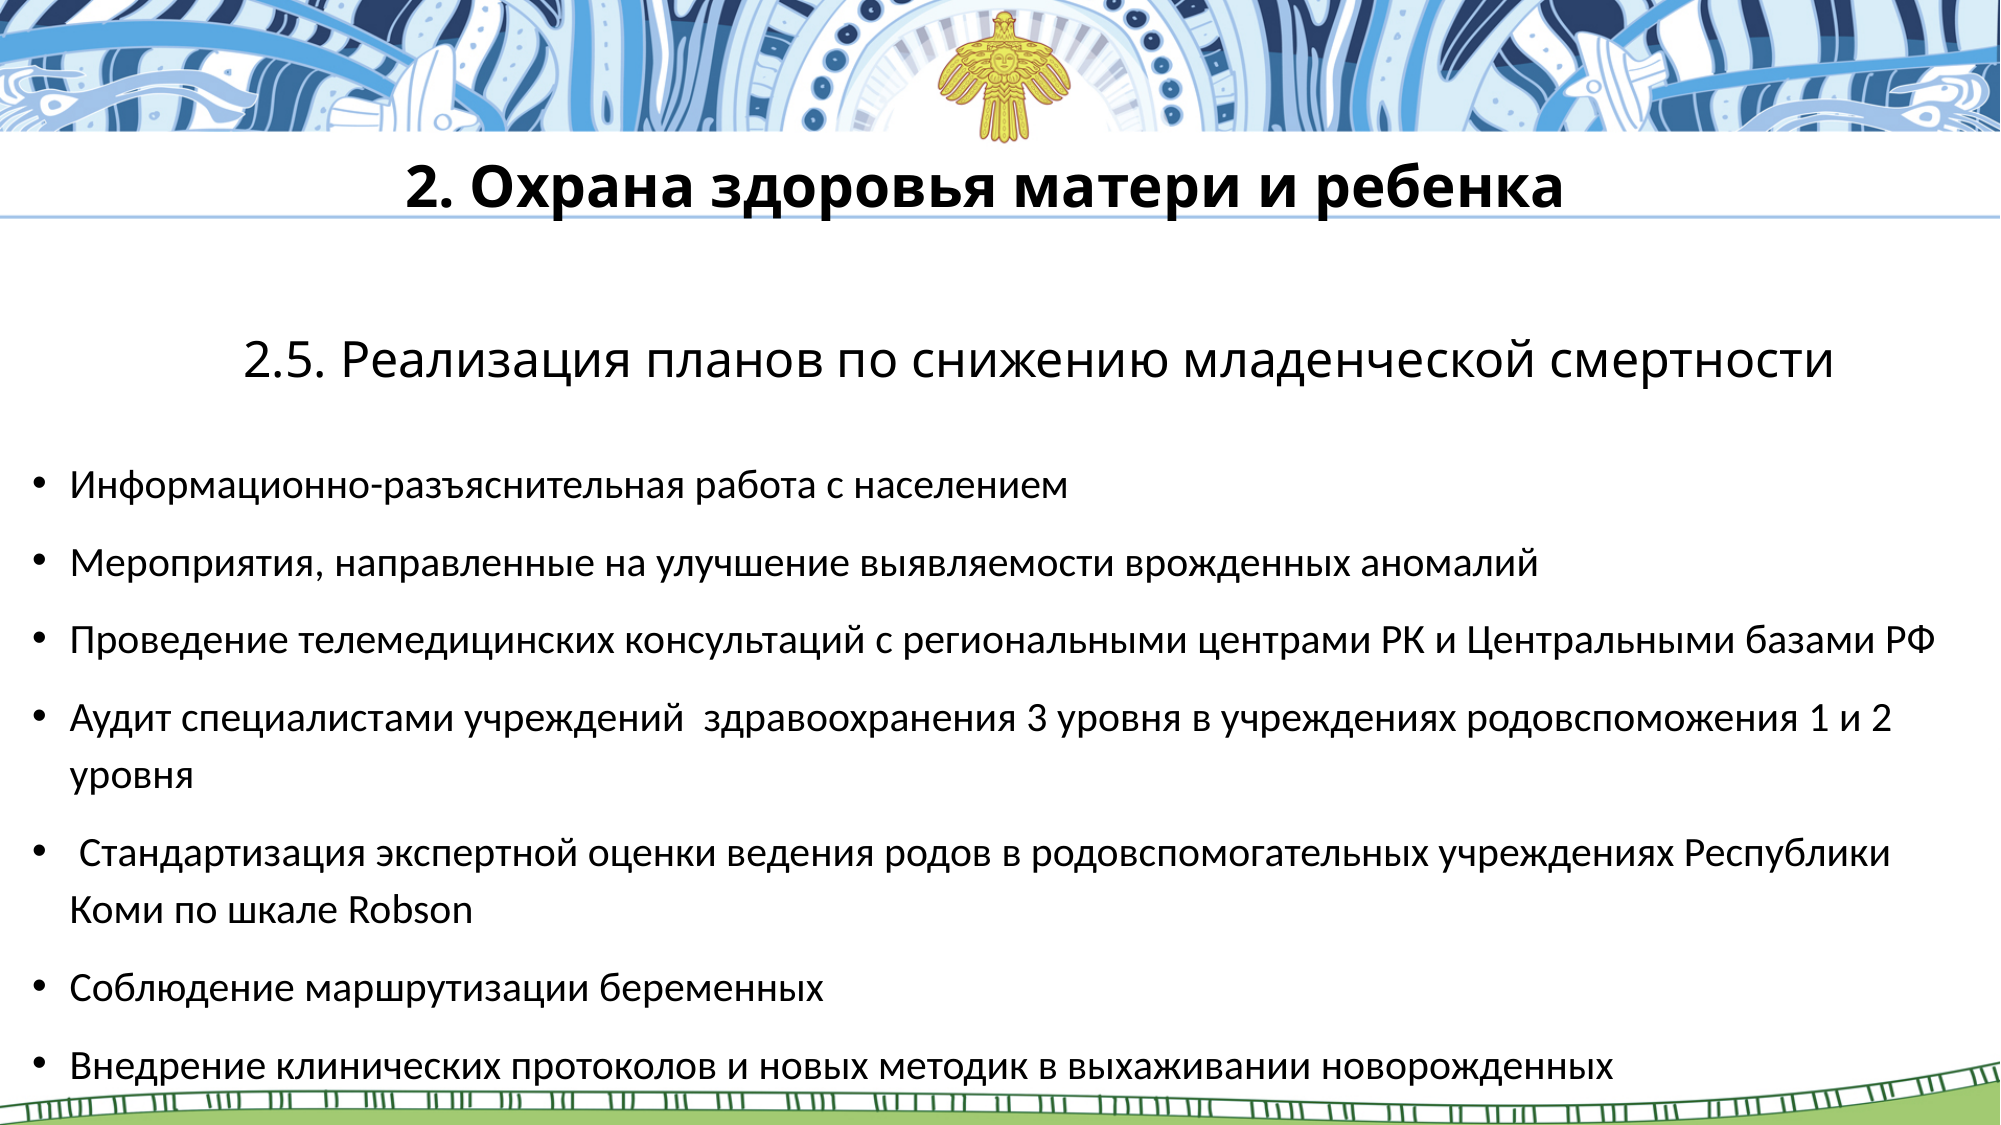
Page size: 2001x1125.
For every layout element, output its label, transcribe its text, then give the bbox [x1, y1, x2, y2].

text_box 2. Охрана здоровья матери и ребенка [0, 92, 1972, 277]
list Информационно-разъяснительная работа с населением Мероприятия, направленные на улучшение выявляемости врожденных аномалий Проведение телемедицинских консультаций с региональными центрами РК и Центральными базами РФ Аудит специалистами учреждений здравоохранения 3 уровня в учреждениях родовспоможения 1 и 2 уровня Стандартизация экспертной оценки ведения родов в родовспомогательных учреждениях Республики Коми по шкале Robson Соблюдение маршрутизации беременных Внедрение клинических протоколов и новых методик в выхаживании новорожденных [17, 442, 1955, 1010]
title 2.5. Реализация планов по снижению младенческой смертности [228, 296, 2000, 427]
picture [0, 0, 2000, 1125]
